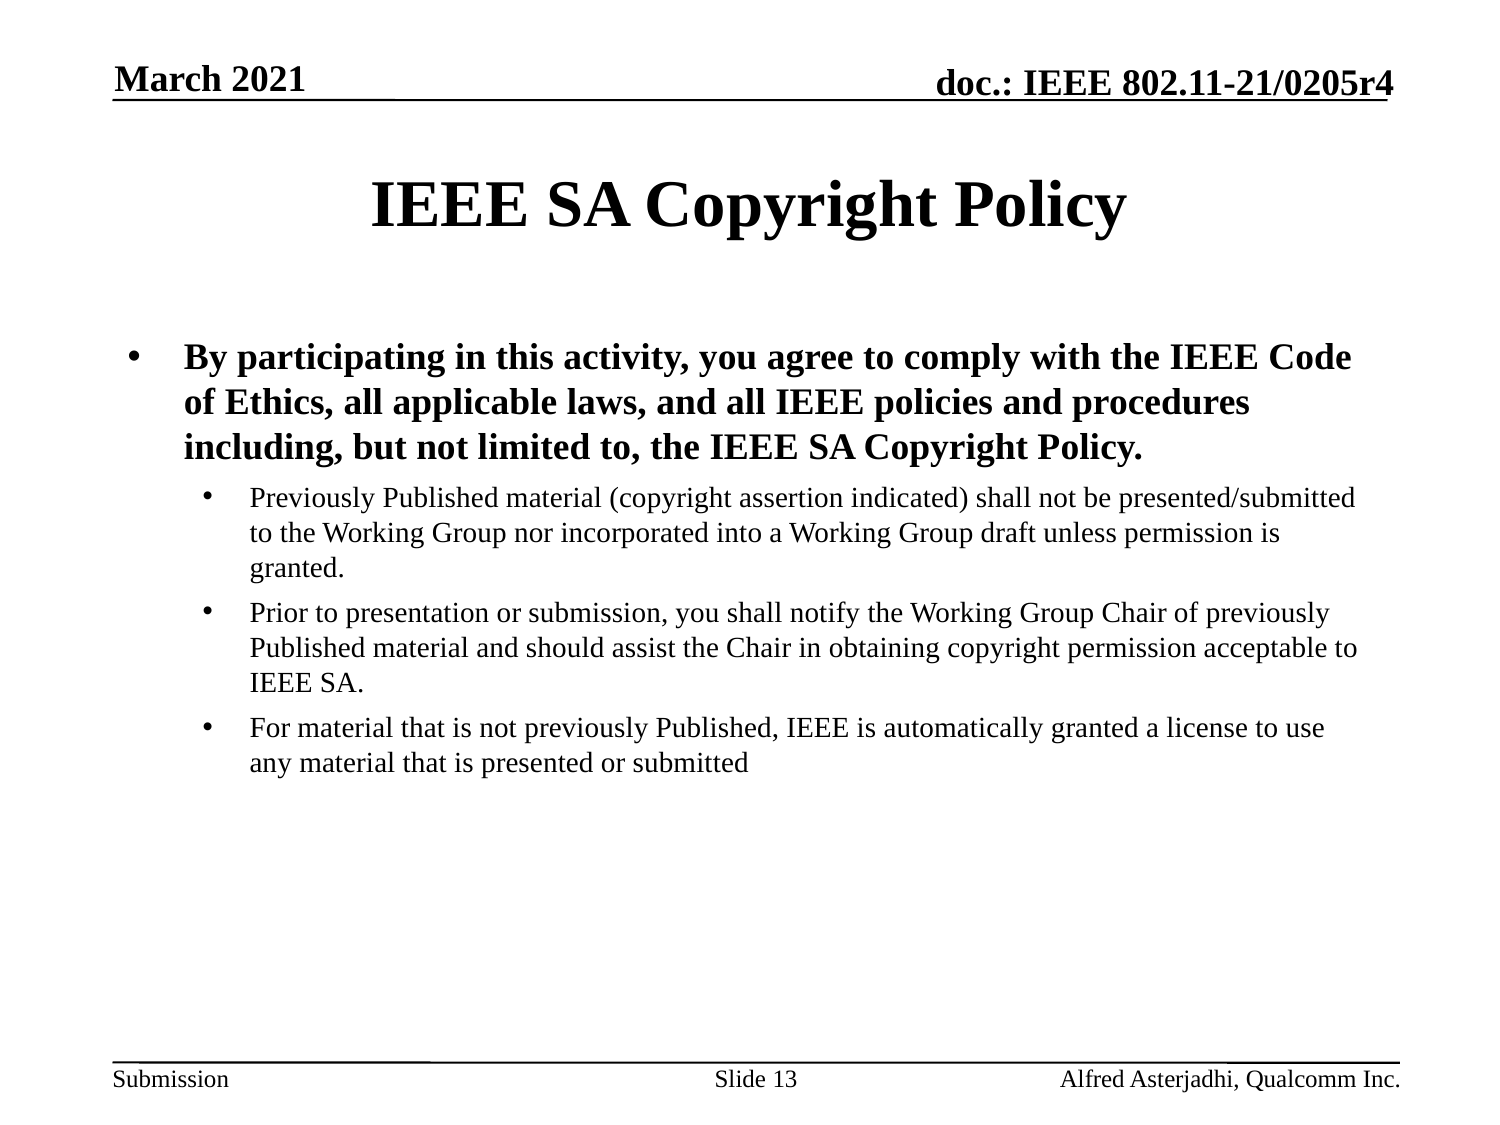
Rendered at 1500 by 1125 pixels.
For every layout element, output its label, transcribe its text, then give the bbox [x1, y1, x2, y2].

slide_number Slide 13 [712, 1061, 800, 1123]
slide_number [114, 54, 423, 100]
footer Alfred Asterjadhi, Qualcomm Inc. [878, 1061, 1402, 1093]
title IEEE SA Copyright Policy [112, 112, 1388, 288]
list By participating in this activity, you agree to comply with the IEEE Code of Ethics, all applicable laws, and all IEEE policies and procedures including, but not limited to, the IEEE SA Copyright Policy. Previously Published material (copyright assertion indicated) shall not be presented/submitted to the Working Group nor incorporated into a Working Group draft unless permission is granted. Prior to presentation or submission, you shall notify the Working Group Chair of previously Published material and should assist the Chair in obtaining copyright permission acceptable to IEEE SA. For material that is not previously Published, IEEE is automatically granted a license to use any material that is presented or submitted [112, 324, 1388, 1000]
